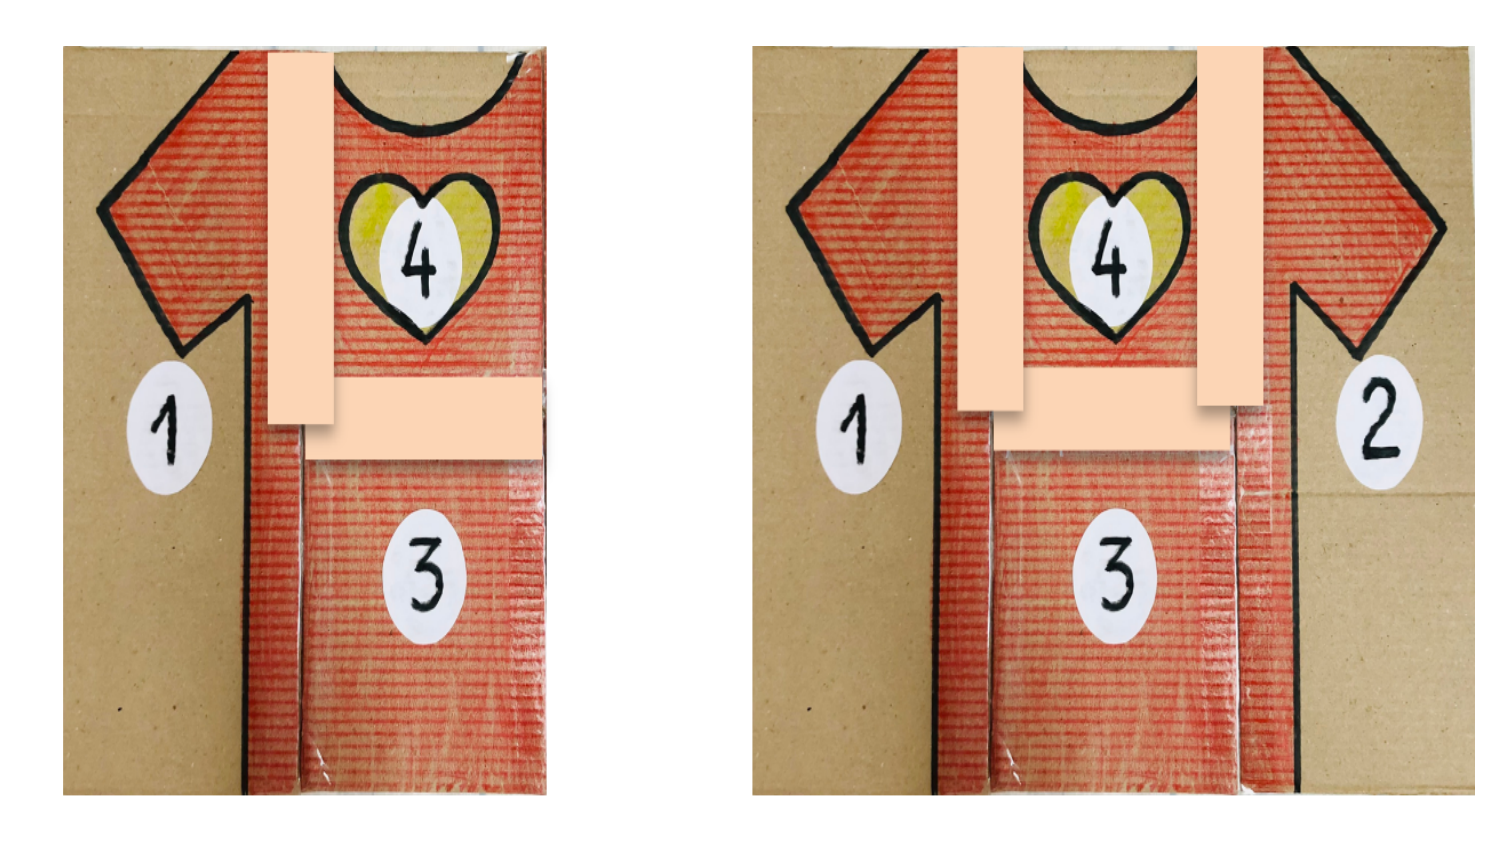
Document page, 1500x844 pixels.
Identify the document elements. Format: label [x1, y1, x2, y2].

picture [62, 46, 1476, 798]
